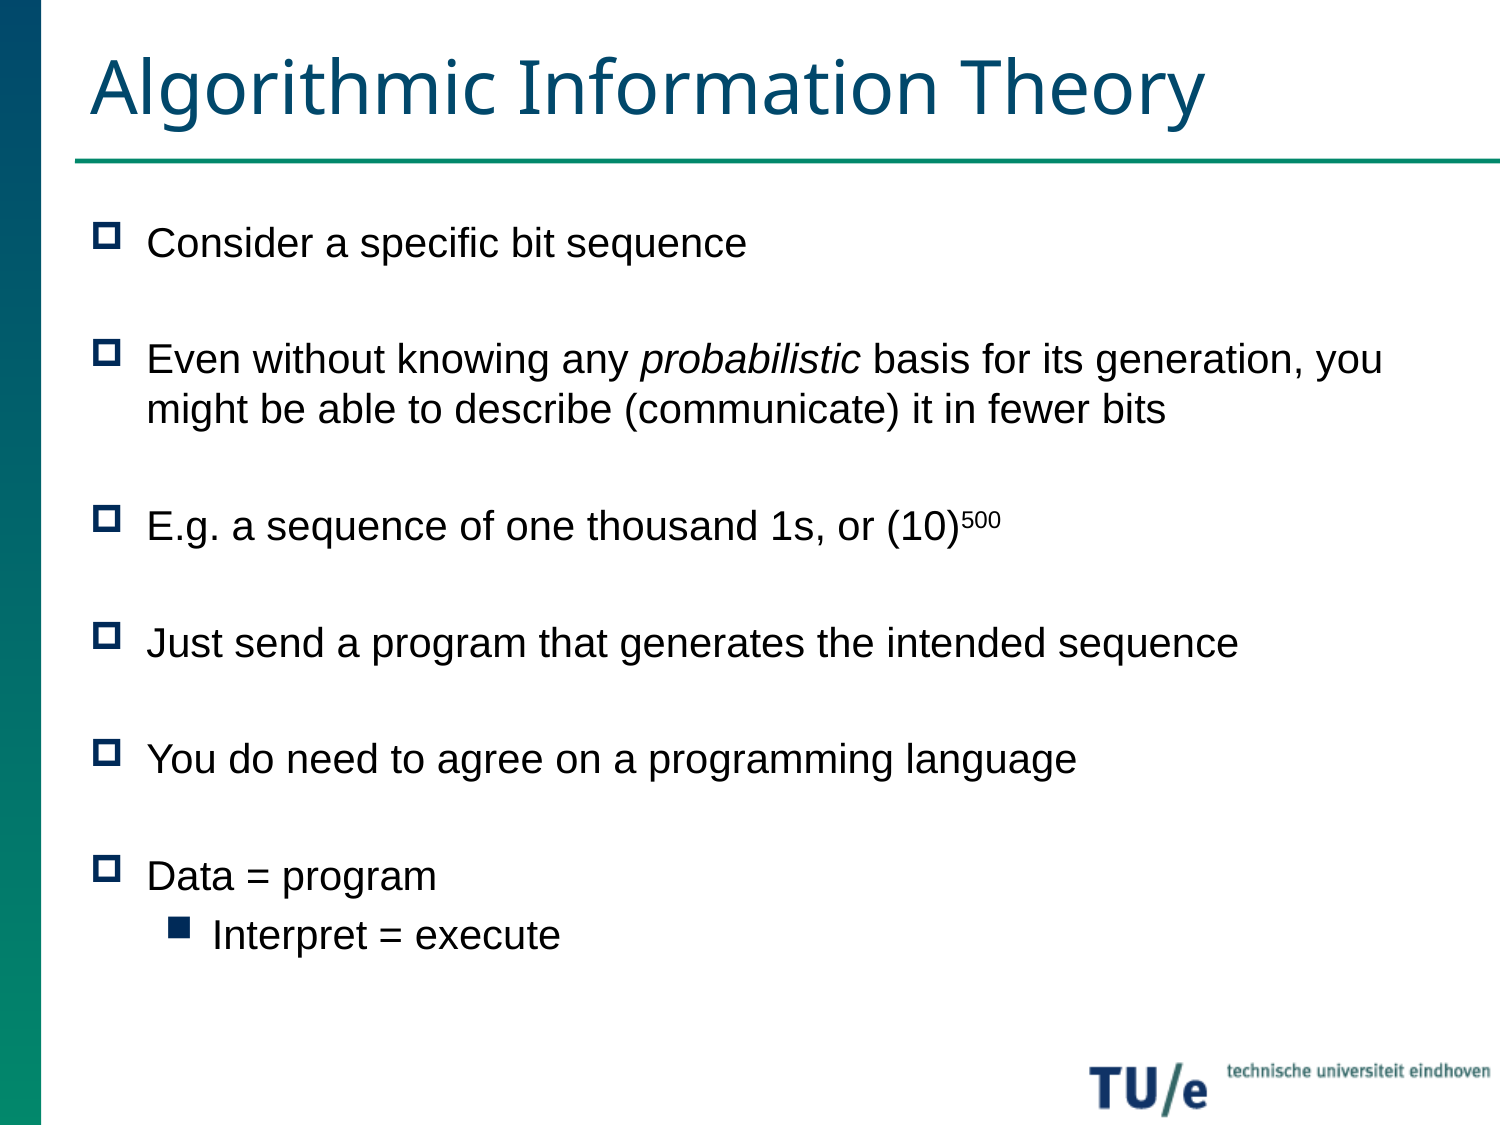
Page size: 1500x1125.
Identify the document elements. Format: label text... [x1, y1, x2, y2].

title Algorithmic Information Theory [74, 30, 1468, 138]
list Consider a specific bit sequence Even without knowing any probabilistic basis for its generation, you might be able to describe (communicate) it in fewer bits E.g. a sequence of one thousand 1s, or (10)500 Just send a program that generates the intended sequence You do need to agree on a programming language Data = program Interpret = execute [74, 207, 1414, 1036]
picture [1080, 1042, 1495, 1125]
